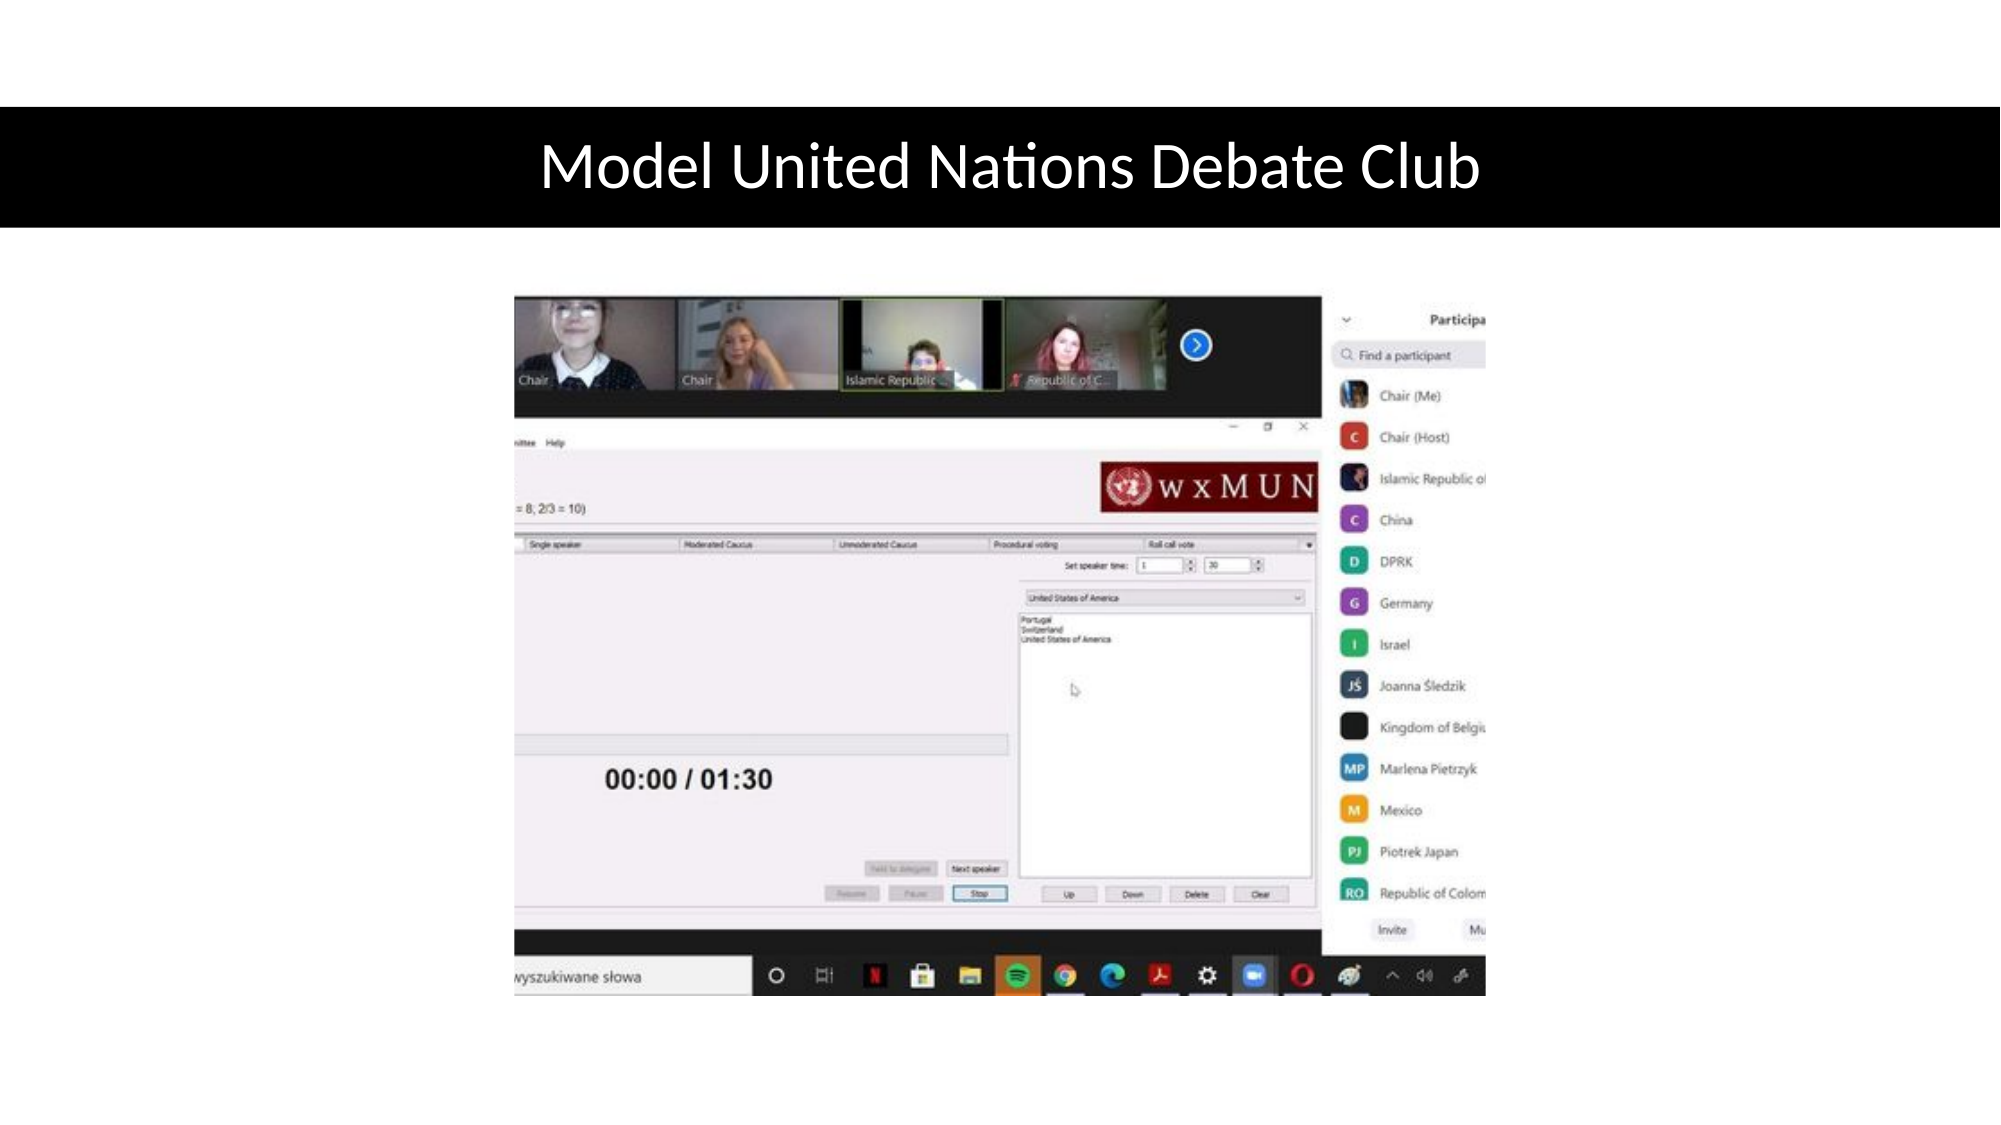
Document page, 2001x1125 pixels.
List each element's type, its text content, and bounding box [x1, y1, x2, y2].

text_box [0, 106, 91, 228]
text_box [1931, 106, 2000, 228]
title Model United Nations Debate Club [91, 105, 1931, 228]
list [513, 274, 1486, 996]
